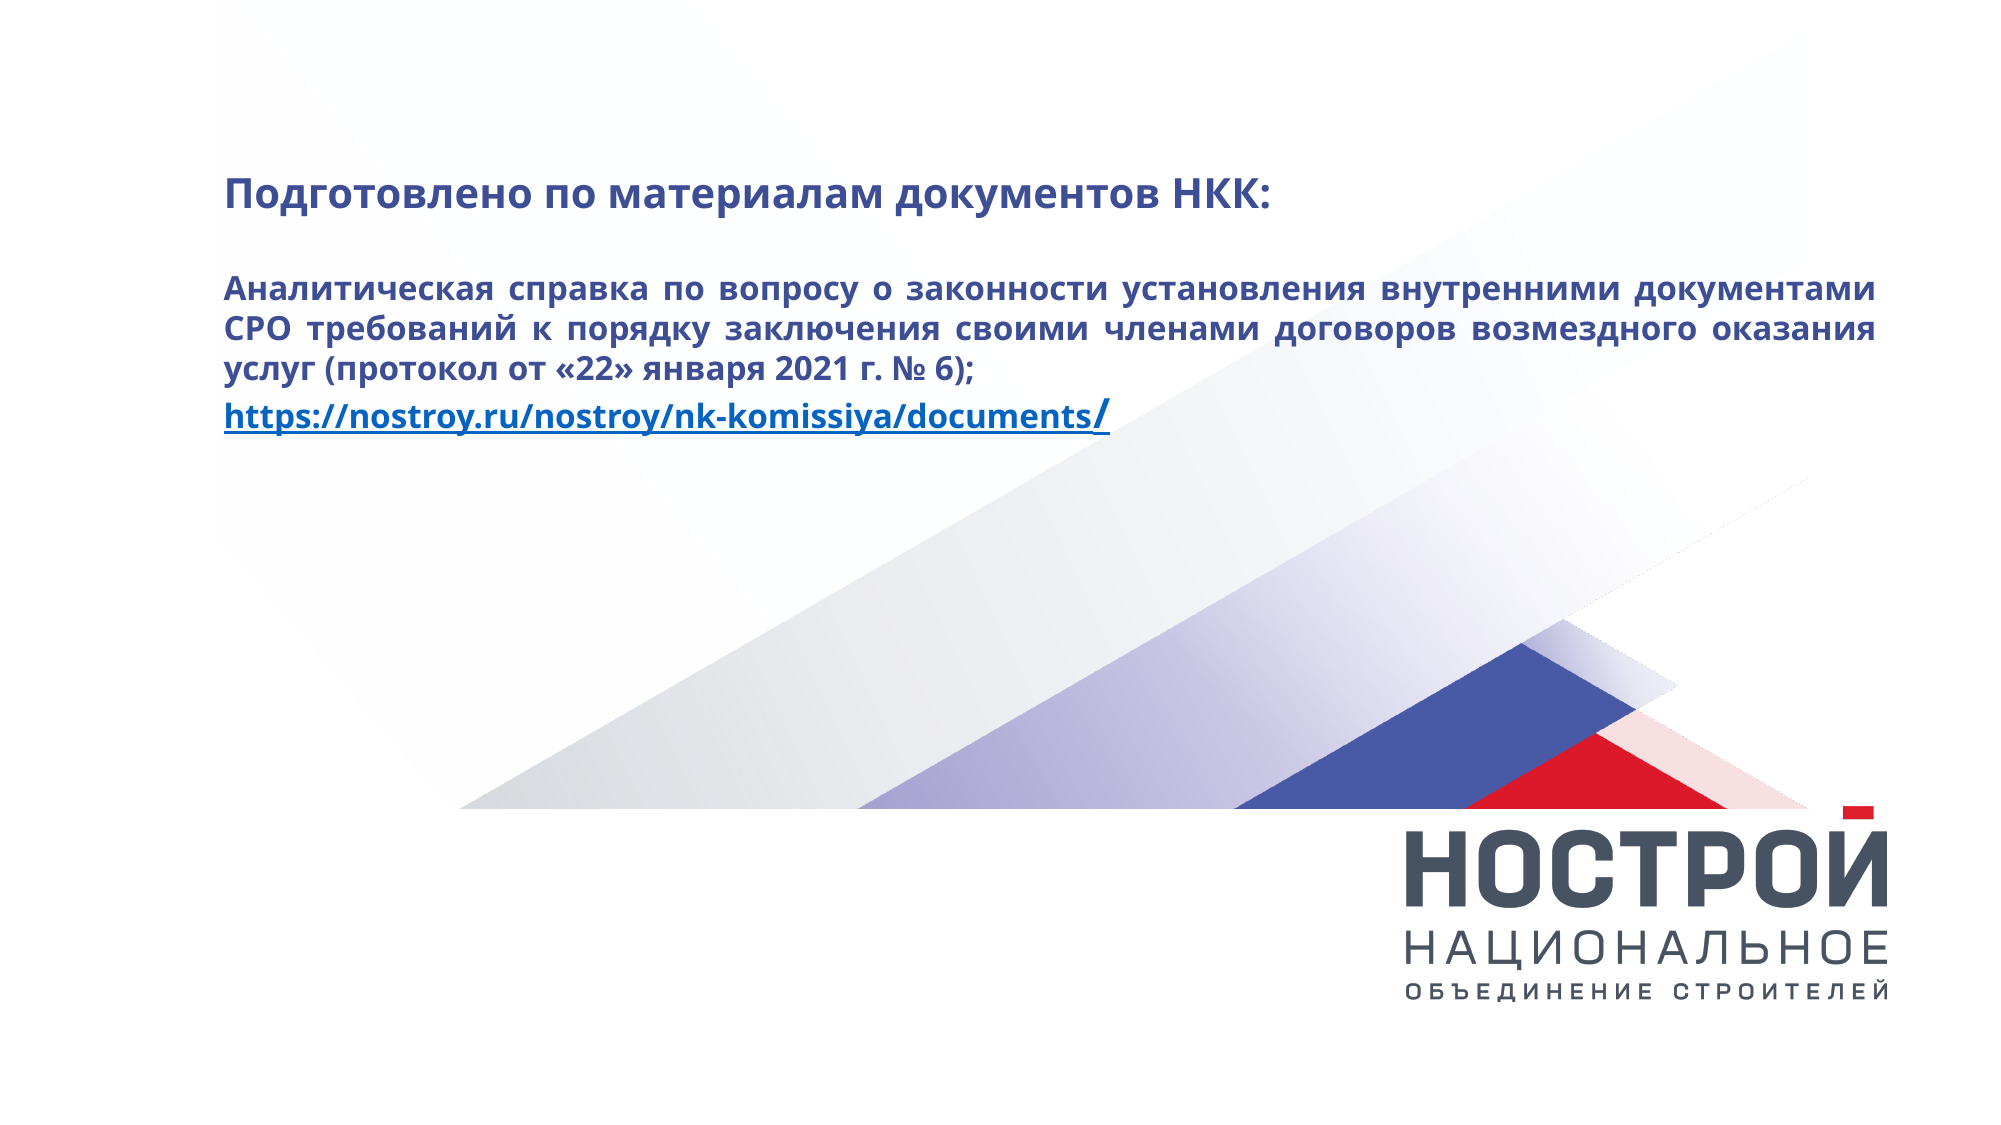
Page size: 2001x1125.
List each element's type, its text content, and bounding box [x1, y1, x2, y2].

text_box Подготовлено по материалам документов НКК: Аналитическая справка по вопросу о законности установления внутренними документами СРО требований к порядку заключения своими членами договоров возмездного оказания услуг (протокол от «22» января 2021 г. № 6); https://nostroy.ru/nostroy/nk-komissiya/documents/ [1809, 159, 1887, 505]
picture [215, 0, 1887, 1002]
